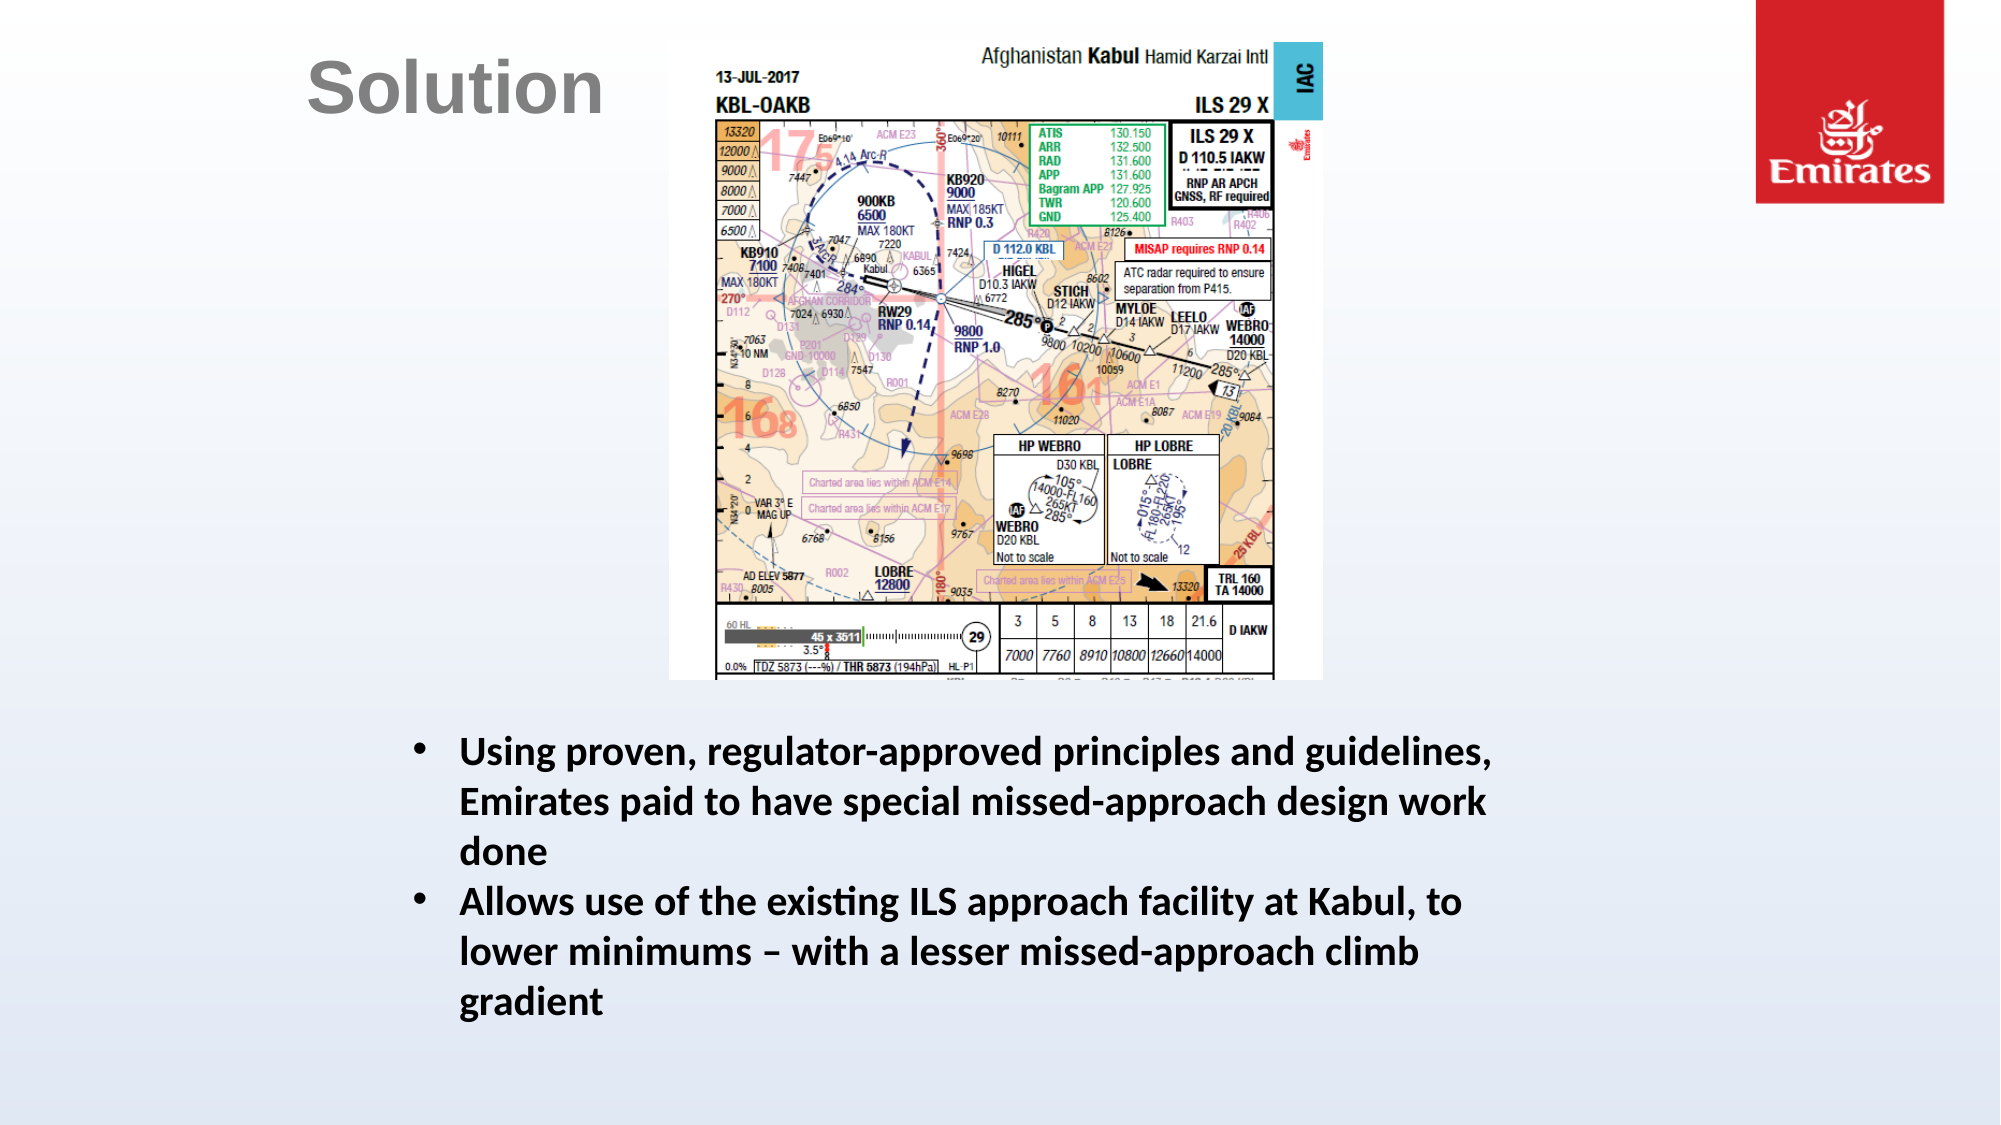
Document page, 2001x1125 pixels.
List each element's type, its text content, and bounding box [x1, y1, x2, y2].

picture [668, 42, 1323, 680]
text_box Using proven, regulator-approved principles and guidelines, Emirates paid to have special missed-approach design work done Allows use of the existing ILS approach facility at Kabul, to lower minimums – with a lesser missed-approach climb gradient [397, 715, 1567, 1034]
picture [1755, 0, 1945, 204]
title Solution [291, 30, 871, 107]
